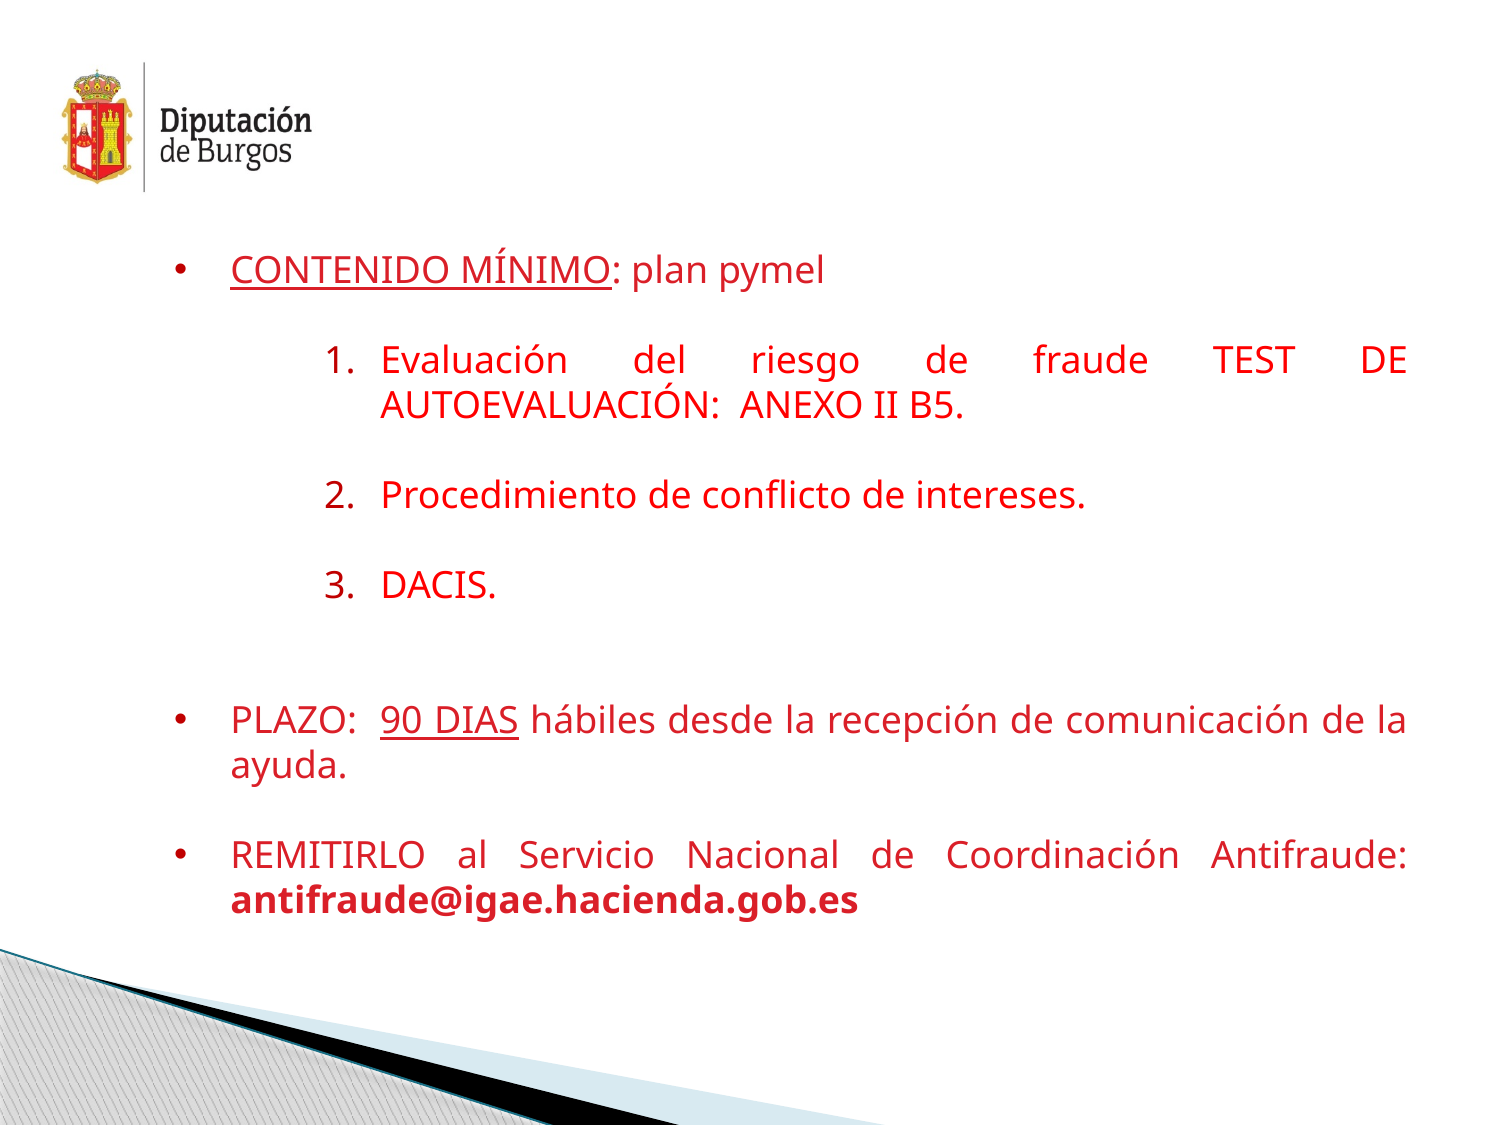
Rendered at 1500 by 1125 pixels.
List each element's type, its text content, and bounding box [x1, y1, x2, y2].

picture [52, 42, 320, 213]
text_box CONTENIDO MÍNIMO: plan pymel Evaluación del riesgo de fraude TEST DE AUTOEVALUACIÓN: ANEXO II B5. Procedimiento de conflicto de intereses. DACIS. PLAZO: 90 DIAS hábiles desde la recepción de comunicación de la ayuda. REMITIRLO al Servicio Nacional de Coordinación Antifraude: antifraude@igae.hacienda.gob.es [159, 148, 1424, 1064]
